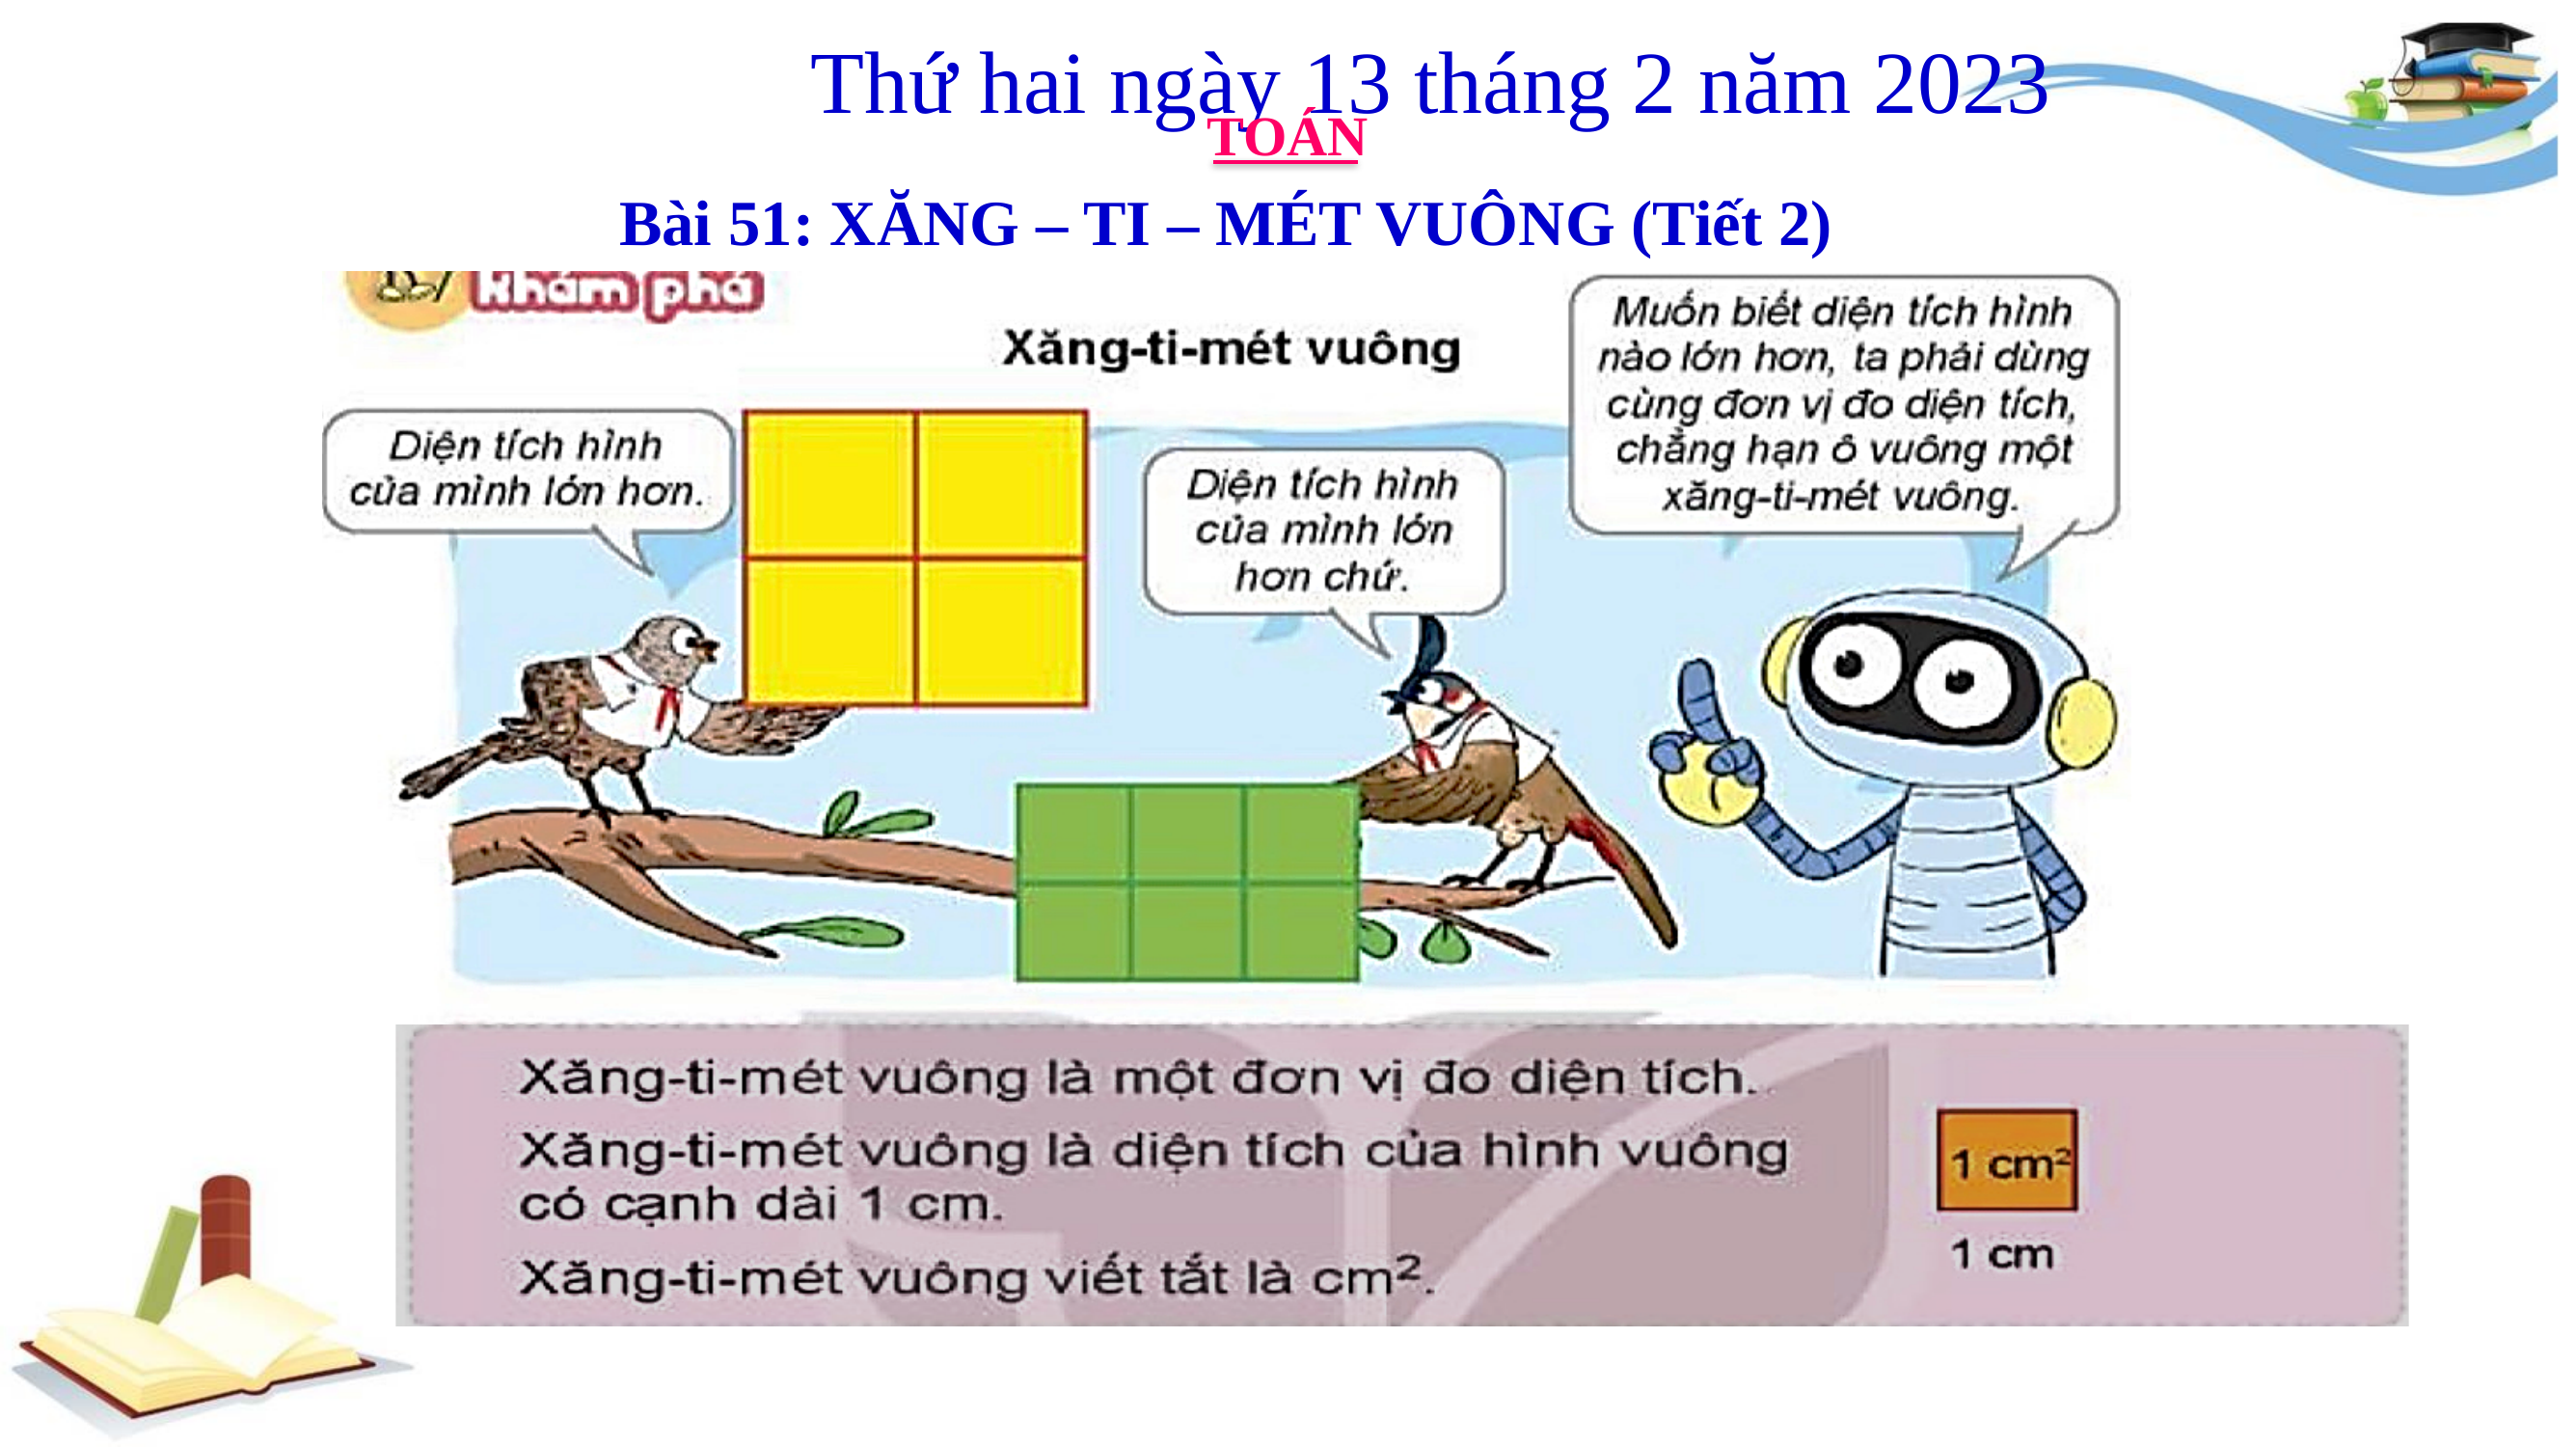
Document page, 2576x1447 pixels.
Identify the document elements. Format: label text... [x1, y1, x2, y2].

picture [0, 0, 2576, 1447]
text_box Bài 51: XĂNG – TI – MÉT VUÔNG (Tiết 2) [562, 170, 1891, 267]
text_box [792, 16, 2095, 176]
